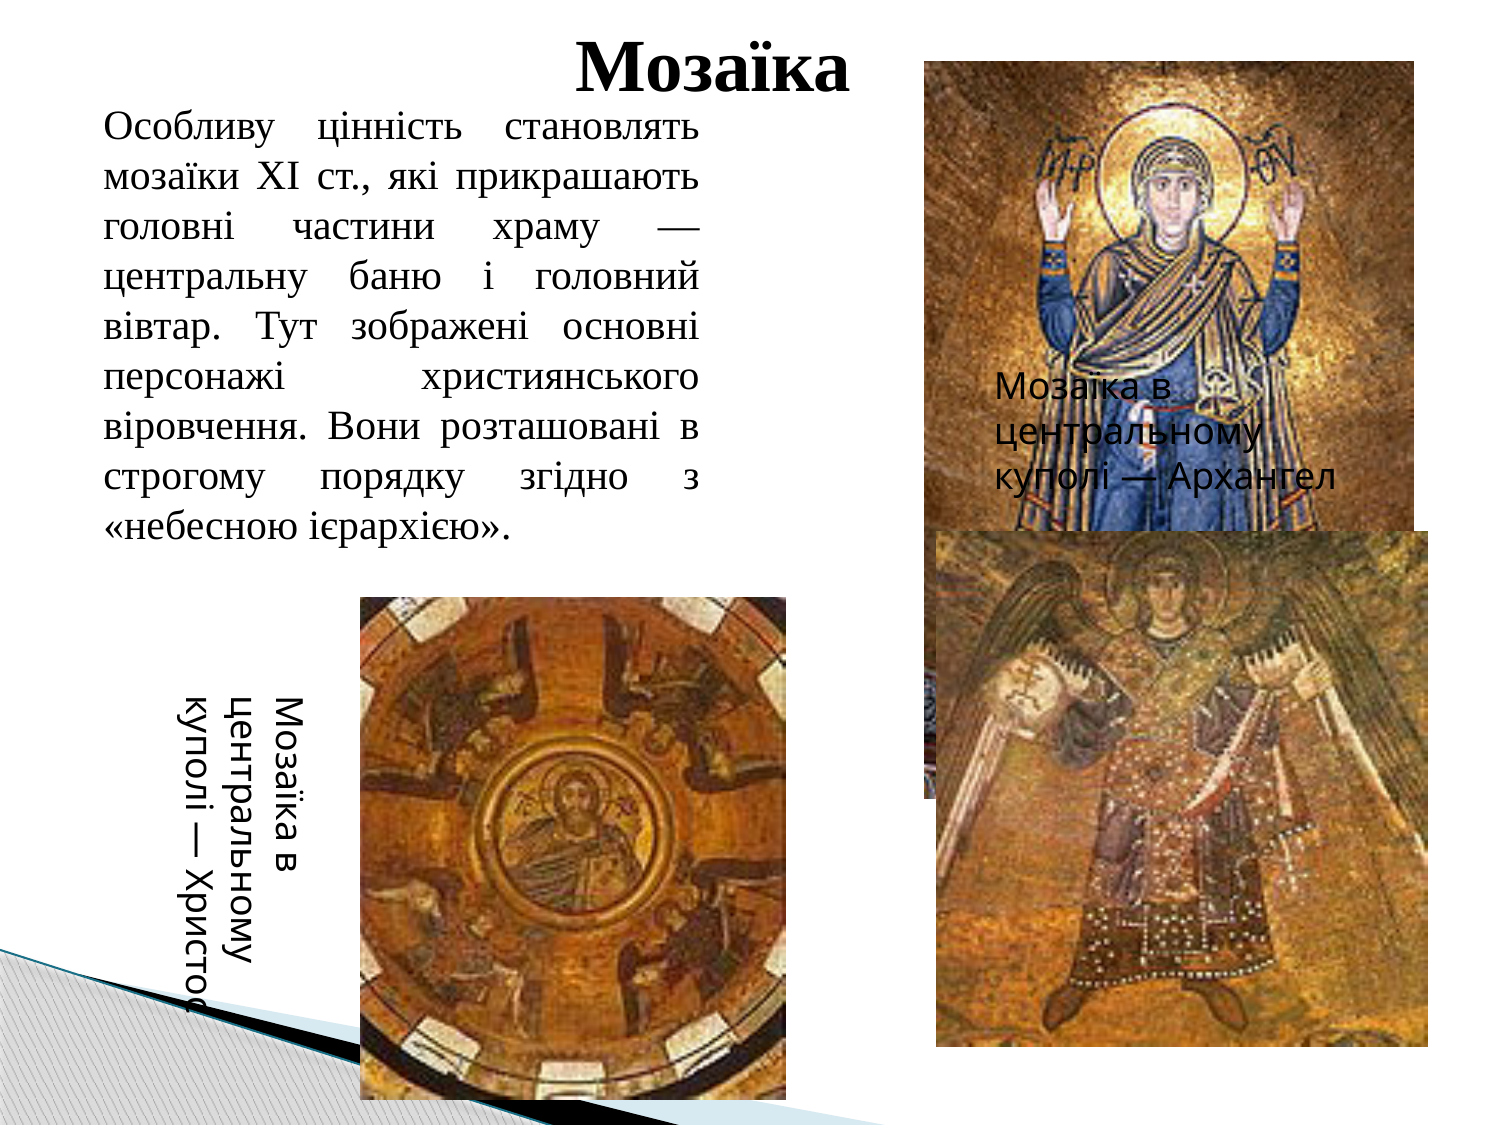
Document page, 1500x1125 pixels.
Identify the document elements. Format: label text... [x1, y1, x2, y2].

text_box Мозаїка в центральному куполі — Христос [154, 680, 321, 1060]
picture [359, 597, 786, 1100]
picture [923, 61, 1428, 1047]
text_box Особливу цінність становлять мозаїки ХІ ст., які прикрашають головні частини храму — центральну баню і головний вівтар. Тут зображені основні персонажі християнського віровчення. Вони розташовані в строгому порядку згідно з «небесною ієрархією». [88, 90, 715, 555]
text_box Мозаїка [561, 8, 940, 114]
